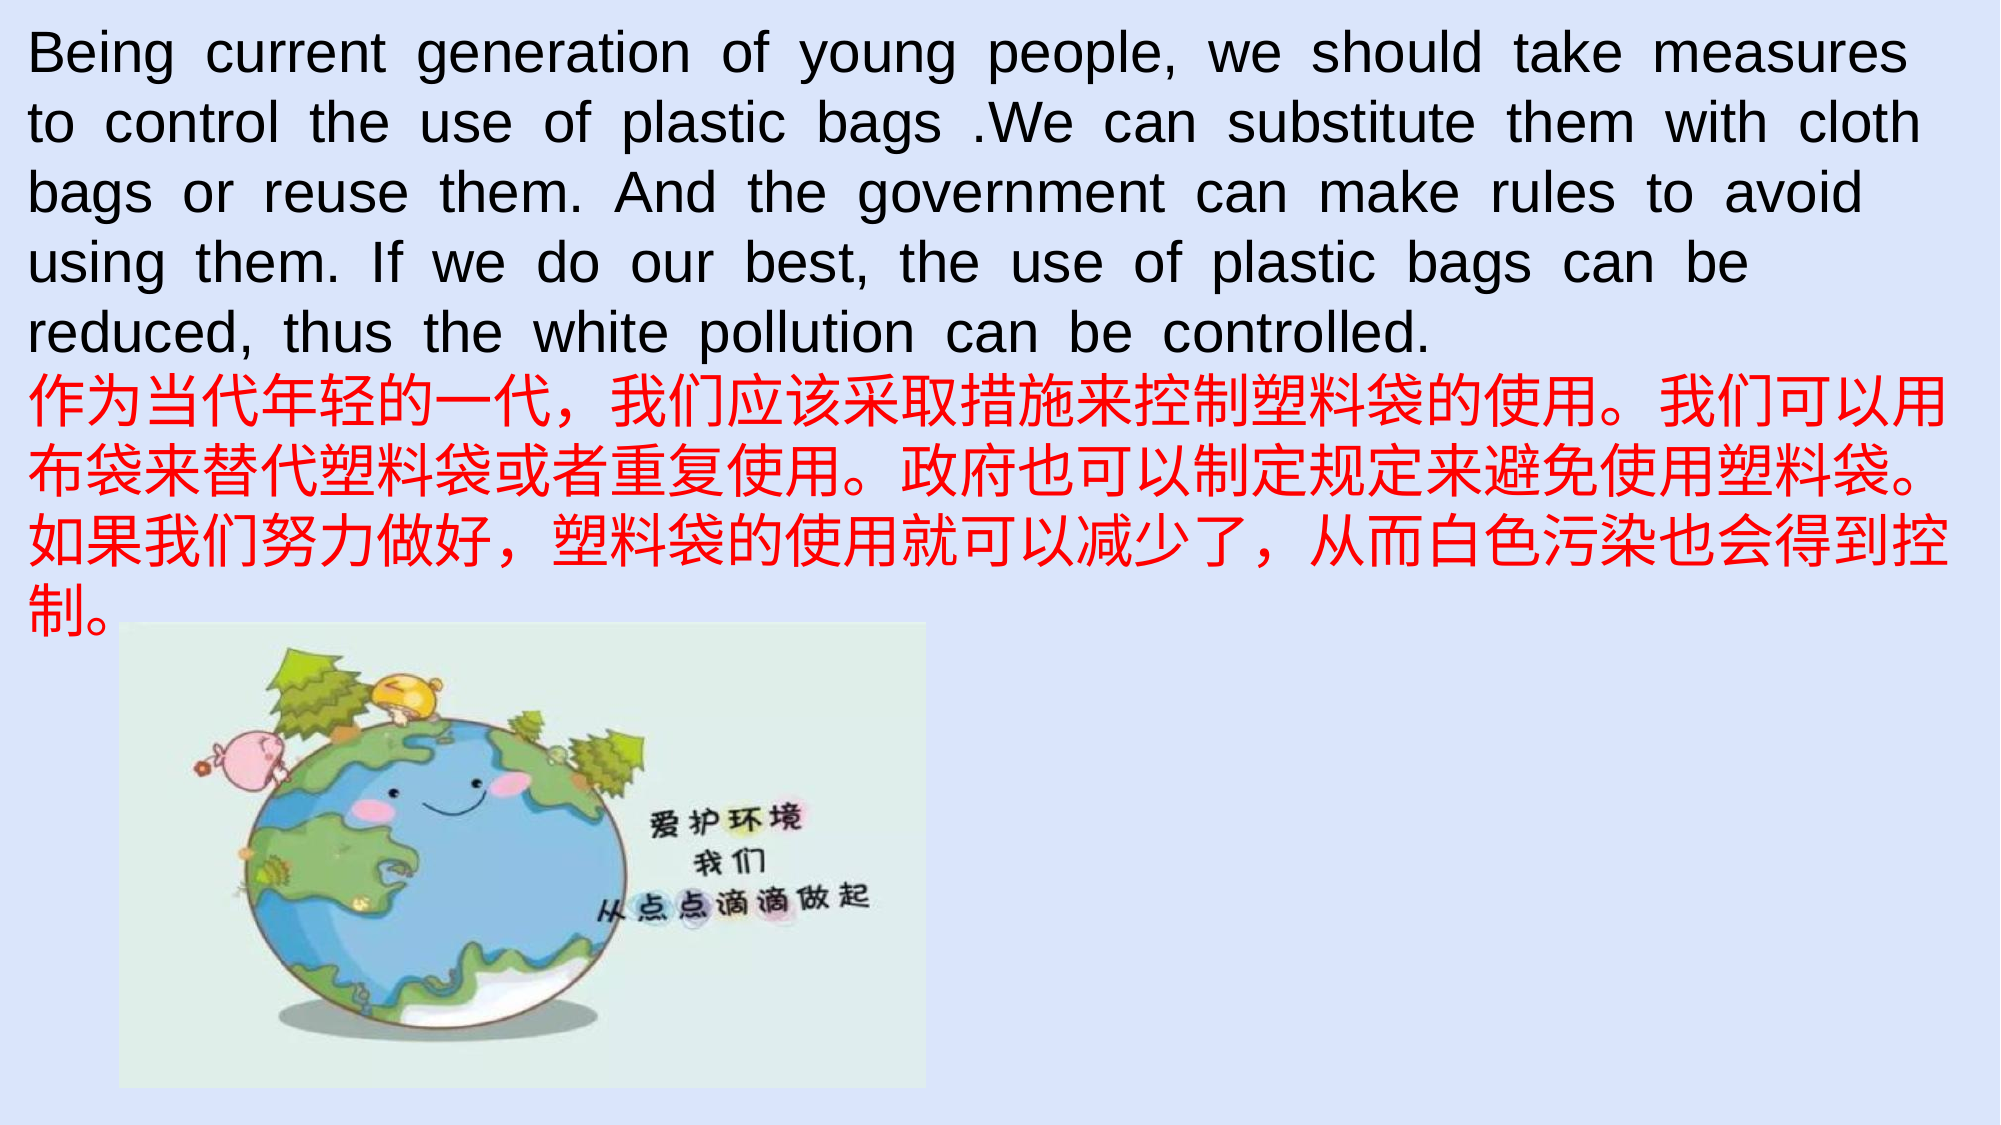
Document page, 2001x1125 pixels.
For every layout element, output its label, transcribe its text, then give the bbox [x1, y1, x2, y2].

text_box Being current generation of young people, we should take measures to control the use of plastic bags .We can substitute them with cloth bags or reuse them. And the government can make rules to avoid using them. If we do our best, the use of plastic bags can be reduced, thus the white pollution can be controlled. 作为当代年轻的一代，我们应该采取措施来控制塑料袋的使用。我们可以用布袋来替代塑料袋或者重复使用。政府也可以制定规定来避免使用塑料袋。如果我们努力做好，塑料袋的使用就可以减少了，从而白色污染也会得到控制。 [12, 6, 1993, 652]
picture [118, 622, 926, 1088]
